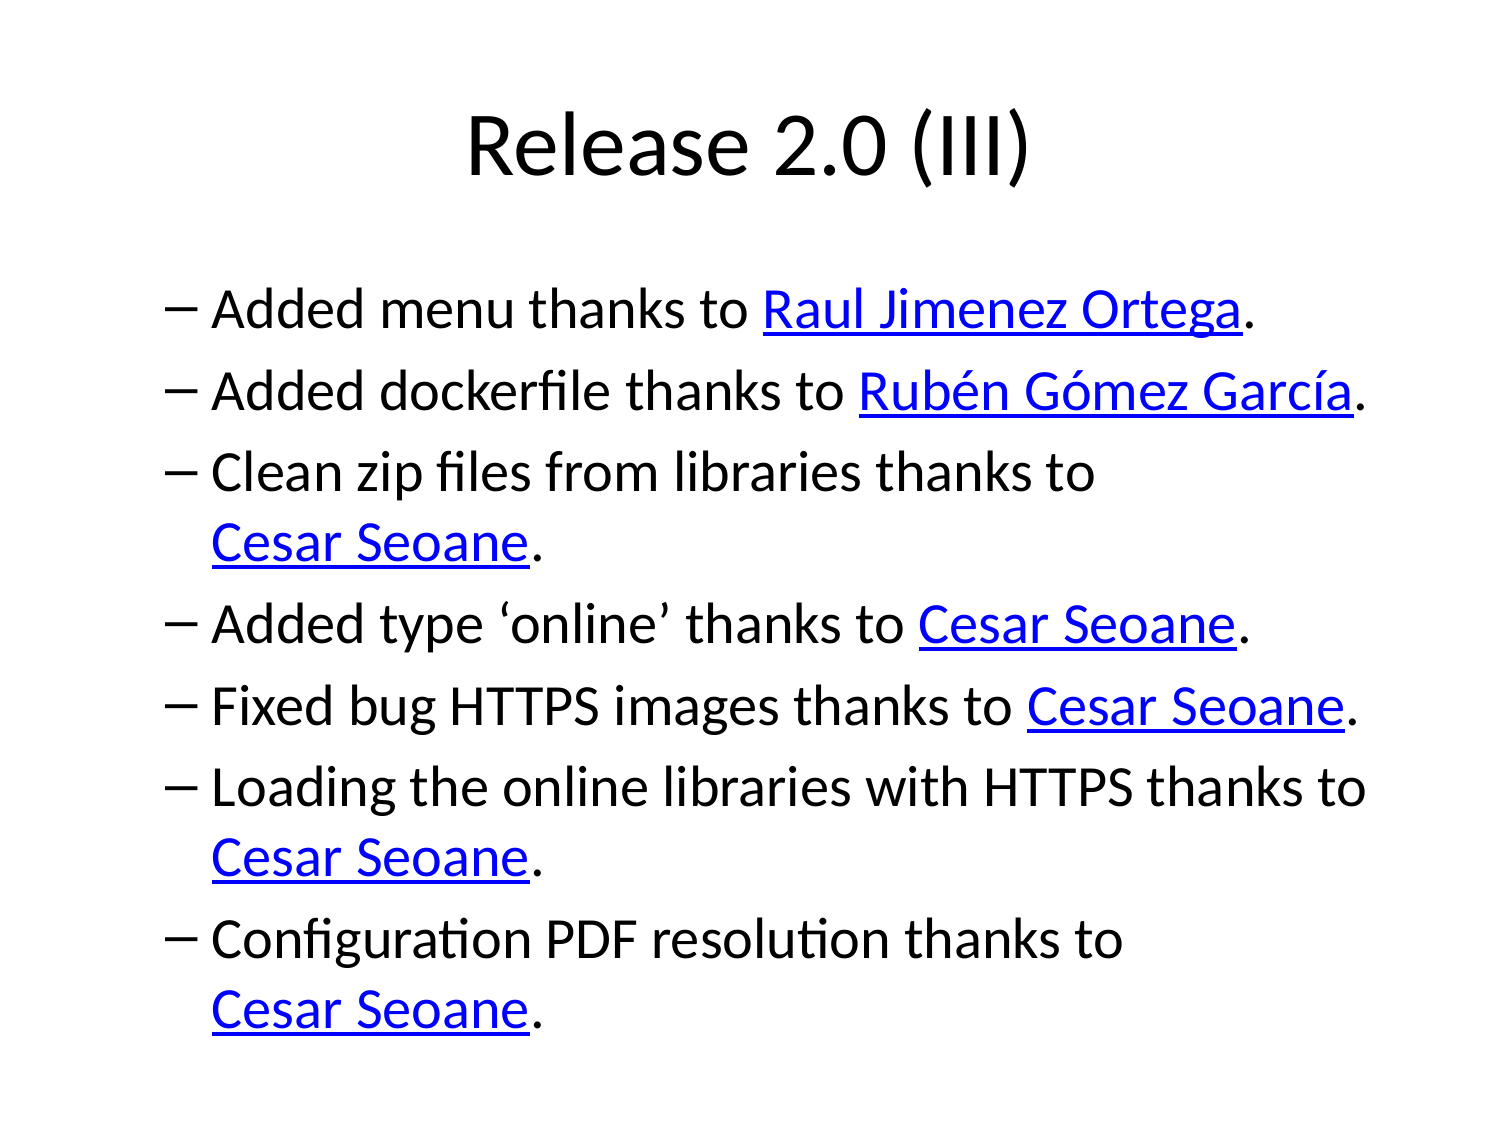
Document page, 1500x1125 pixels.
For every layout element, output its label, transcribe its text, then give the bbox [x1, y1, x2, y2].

list Added menu thanks to Raul Jimenez Ortega. Added dockerfile thanks to Rubén Gómez García. Clean zip files from libraries thanks to Cesar Seoane. Added type ‘online’ thanks to Cesar Seoane. Fixed bug HTTPS images thanks to Cesar Seoane. Loading the online libraries with HTTPS thanks to Cesar Seoane. Configuration PDF resolution thanks to Cesar Seoane. [75, 262, 1425, 1005]
title Release 2.0 (III) [75, 45, 1425, 233]
